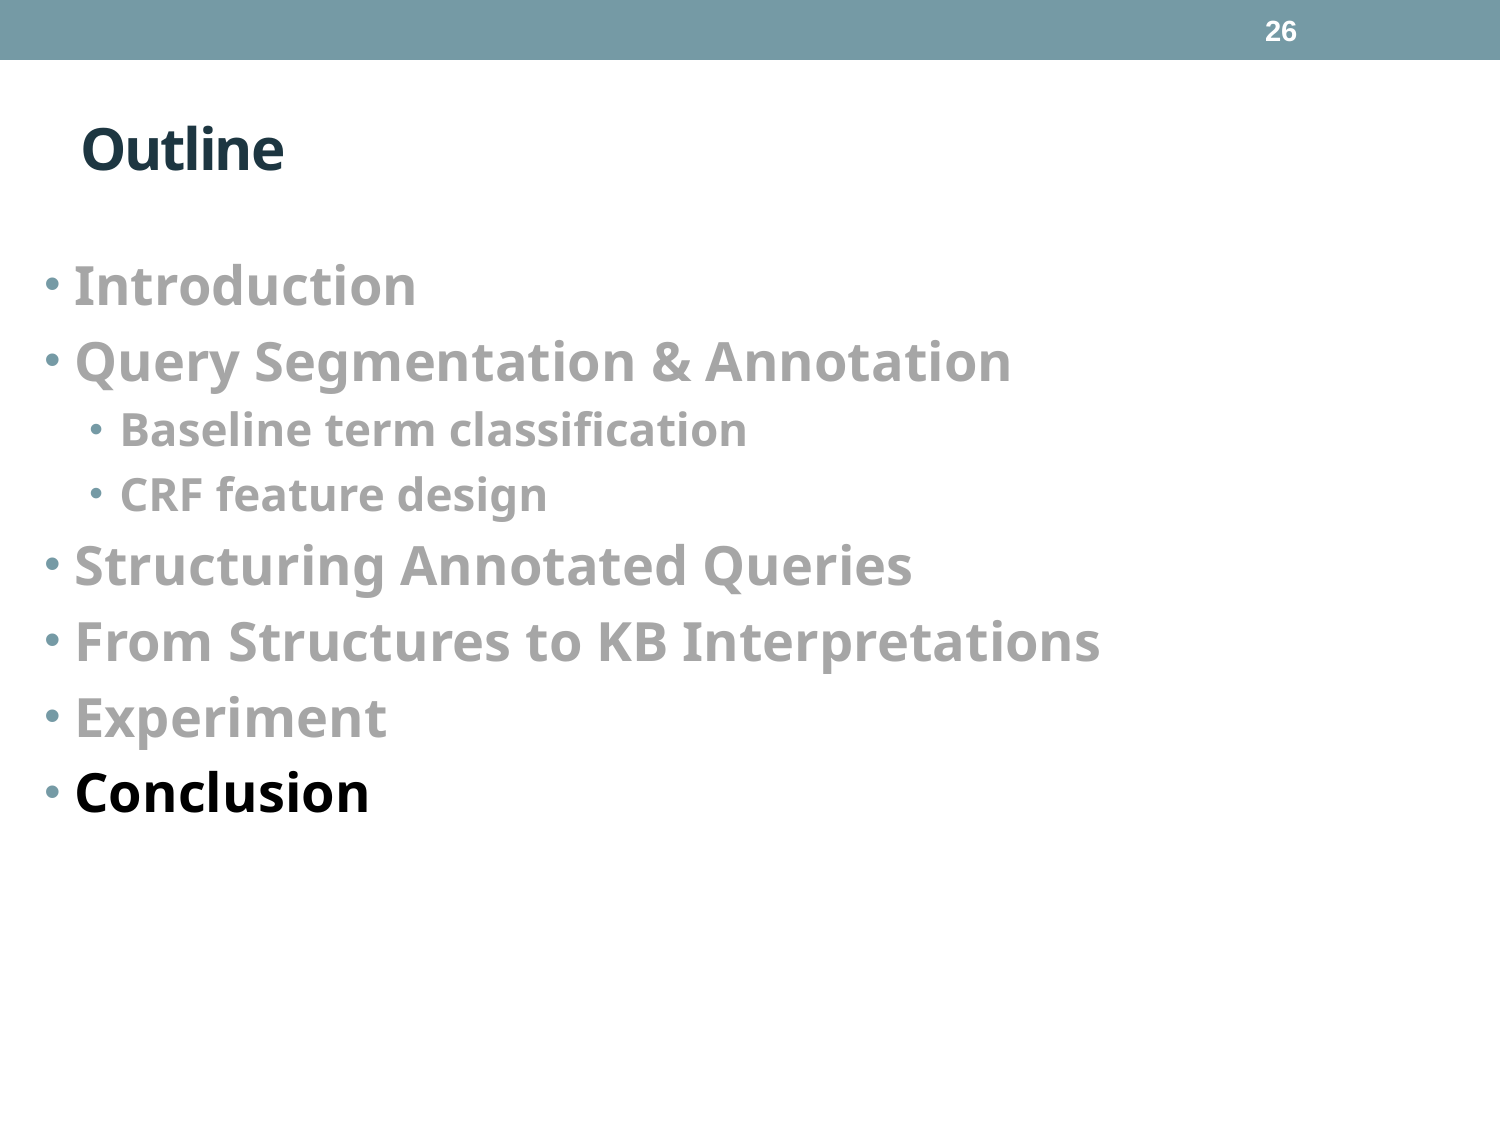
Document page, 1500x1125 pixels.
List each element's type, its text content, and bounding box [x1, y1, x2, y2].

list Introduction Query Segmentation & Annotation Baseline term classification CRF feature design Structuring Annotated Queries From Structures to KB Interpretations Experiment Conclusion [29, 243, 1489, 1083]
title Outline [64, 66, 1415, 229]
slide_number 26 [1250, 3, 1425, 57]
